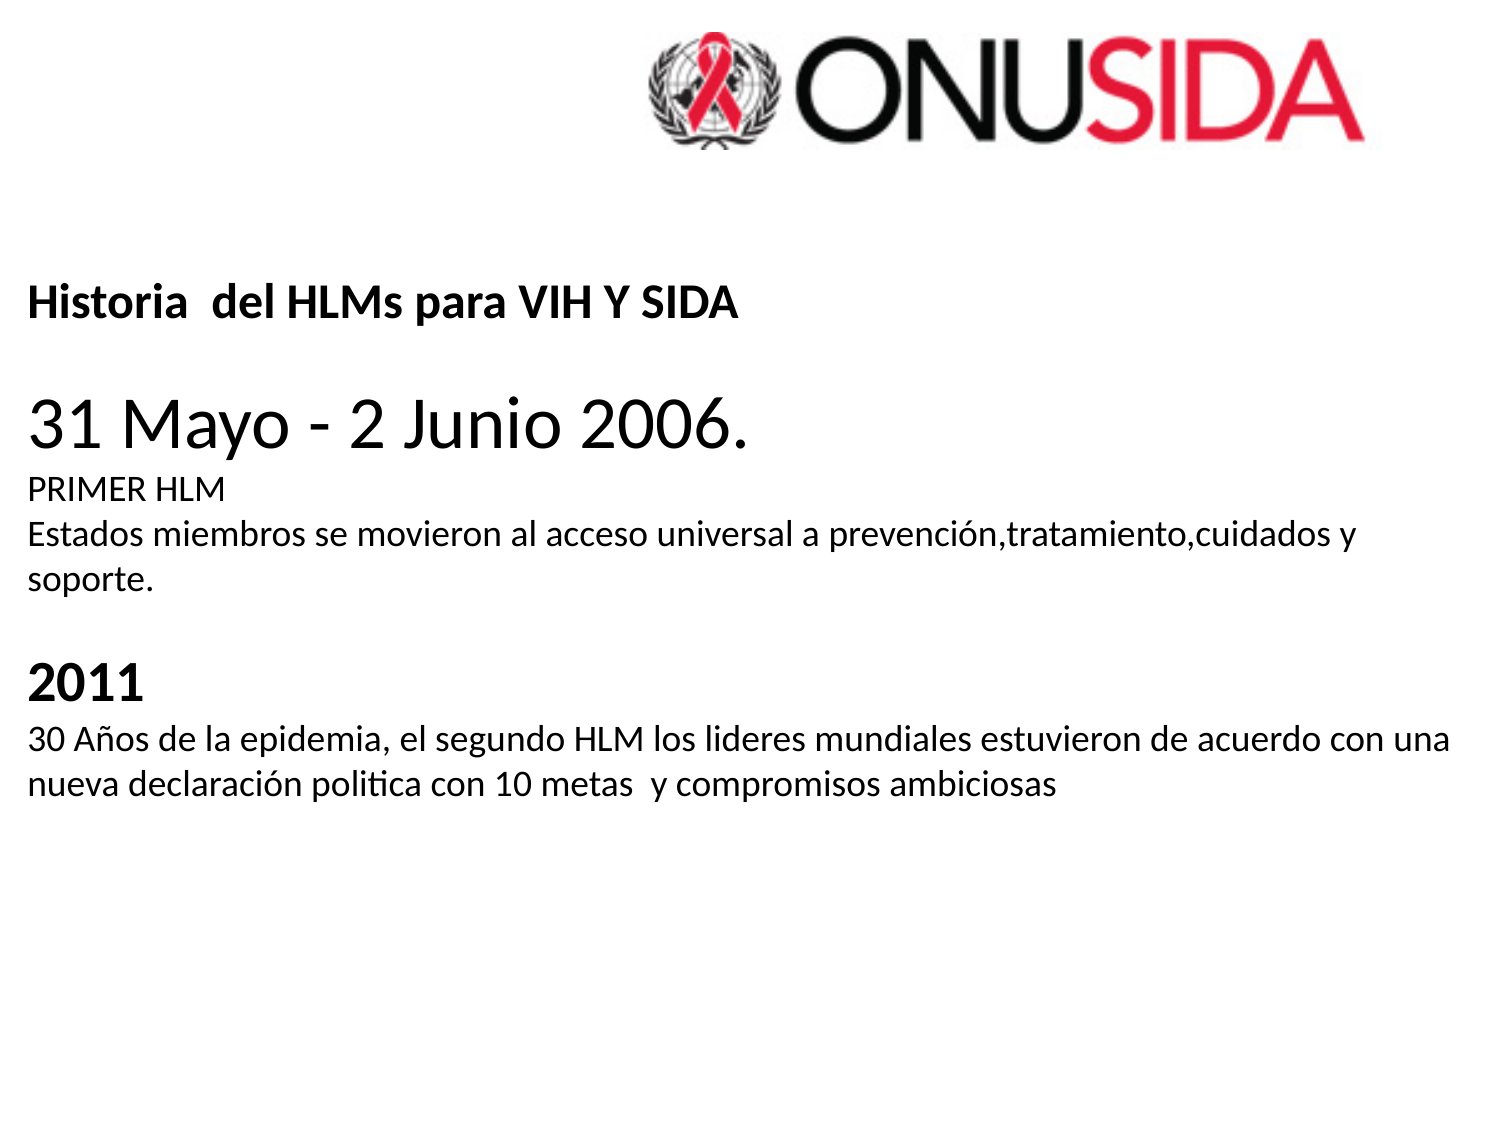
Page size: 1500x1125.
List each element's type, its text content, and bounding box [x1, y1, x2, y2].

text_box Historia del HLMs para VIH Y SIDA 31 Mayo - 2 Junio 2006. PRIMER HLM Estados miembros se movieron al acceso universal a prevención,tratamiento,cuidados y soporte. 2011 30 Años de la epidemia, el segundo HLM los lideres mundiales estuvieron de acuerdo con una nueva declaración politica con 10 metas y compromisos ambiciosas [12, 261, 1495, 856]
picture [545, 32, 1496, 151]
